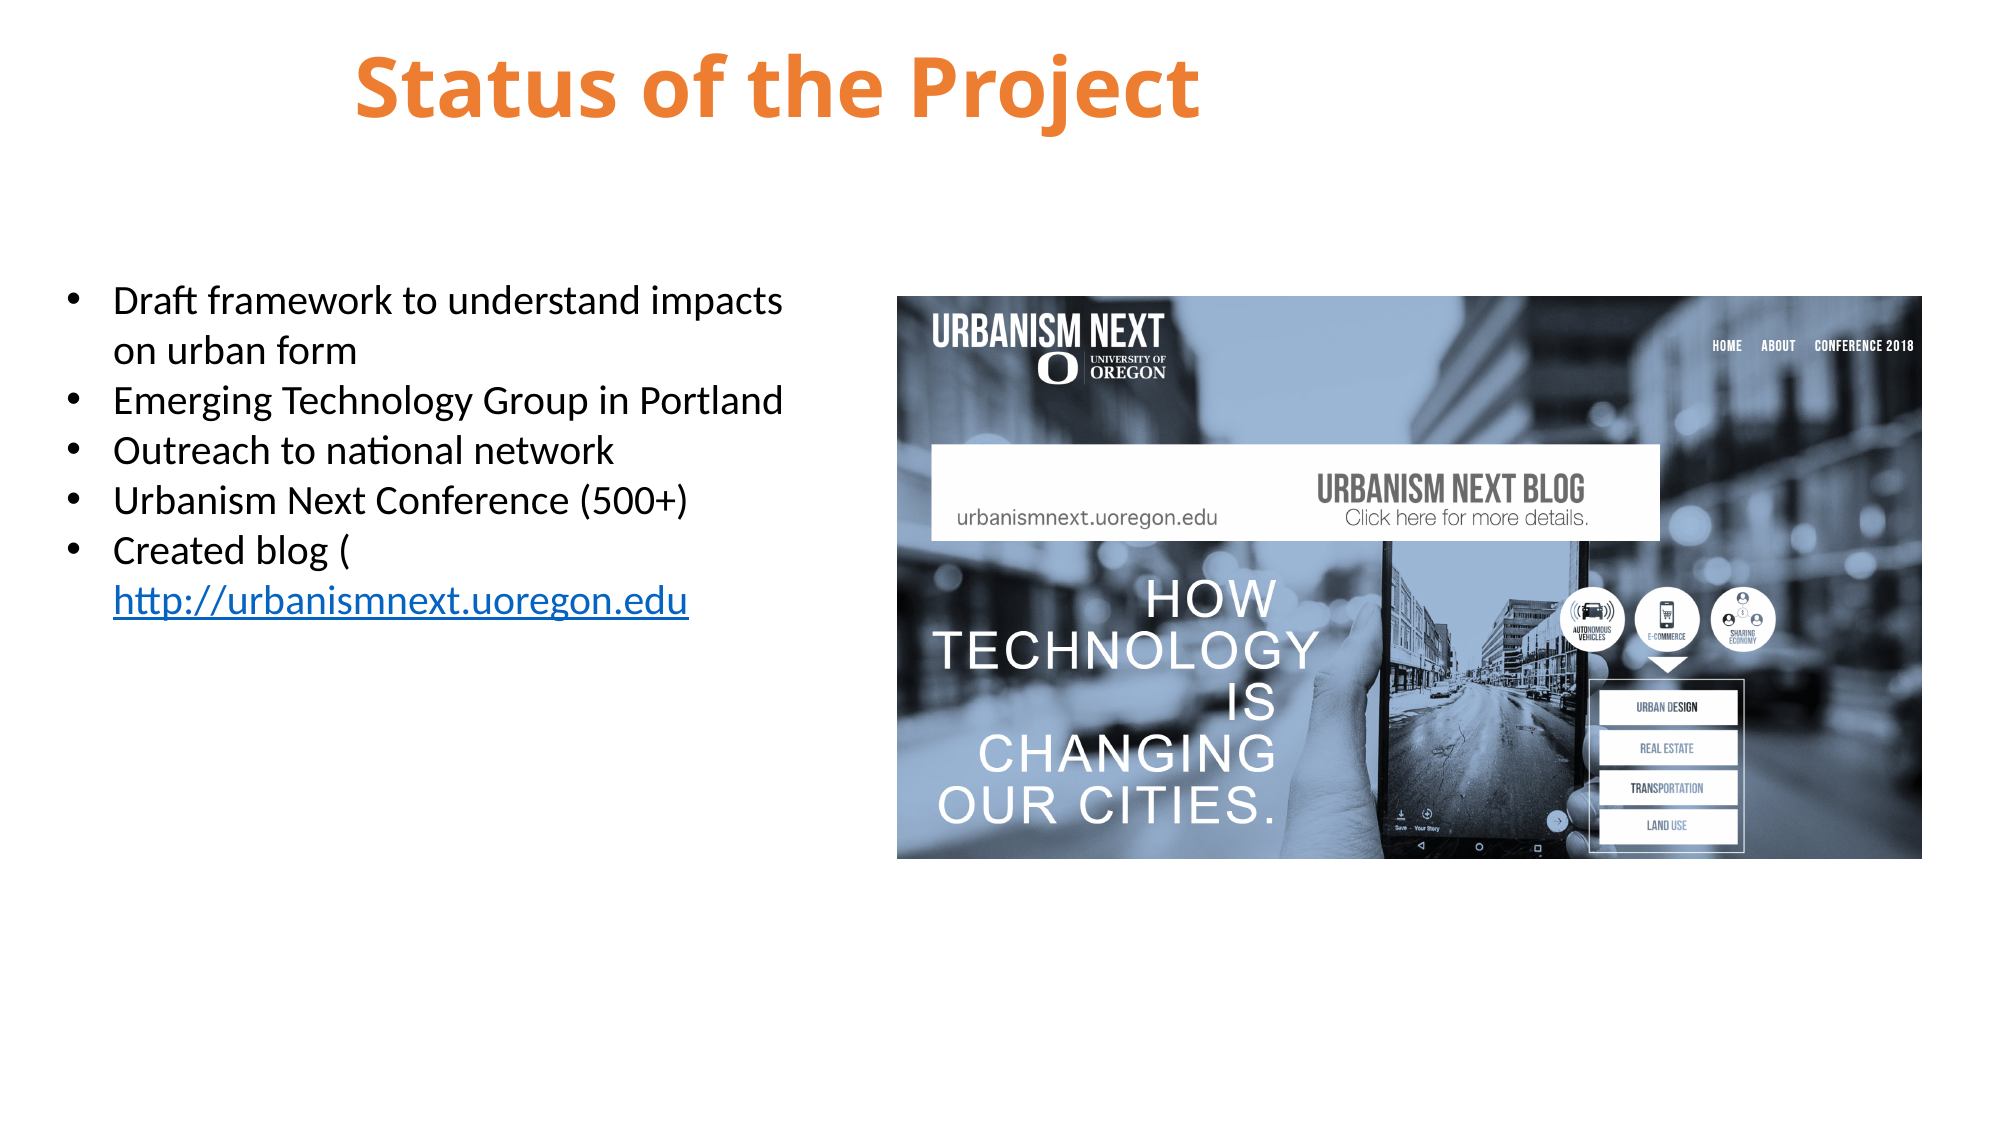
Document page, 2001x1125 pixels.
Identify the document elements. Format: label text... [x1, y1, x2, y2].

text_box Draft framework to understand impacts on urban form Emerging Technology Group in Portland Outreach to national network Urbanism Next Conference (500+) Created blog (http://urbanismnext.uoregon.edu [51, 265, 808, 631]
title Status of the Project [339, 21, 1655, 147]
picture [897, 296, 1922, 859]
